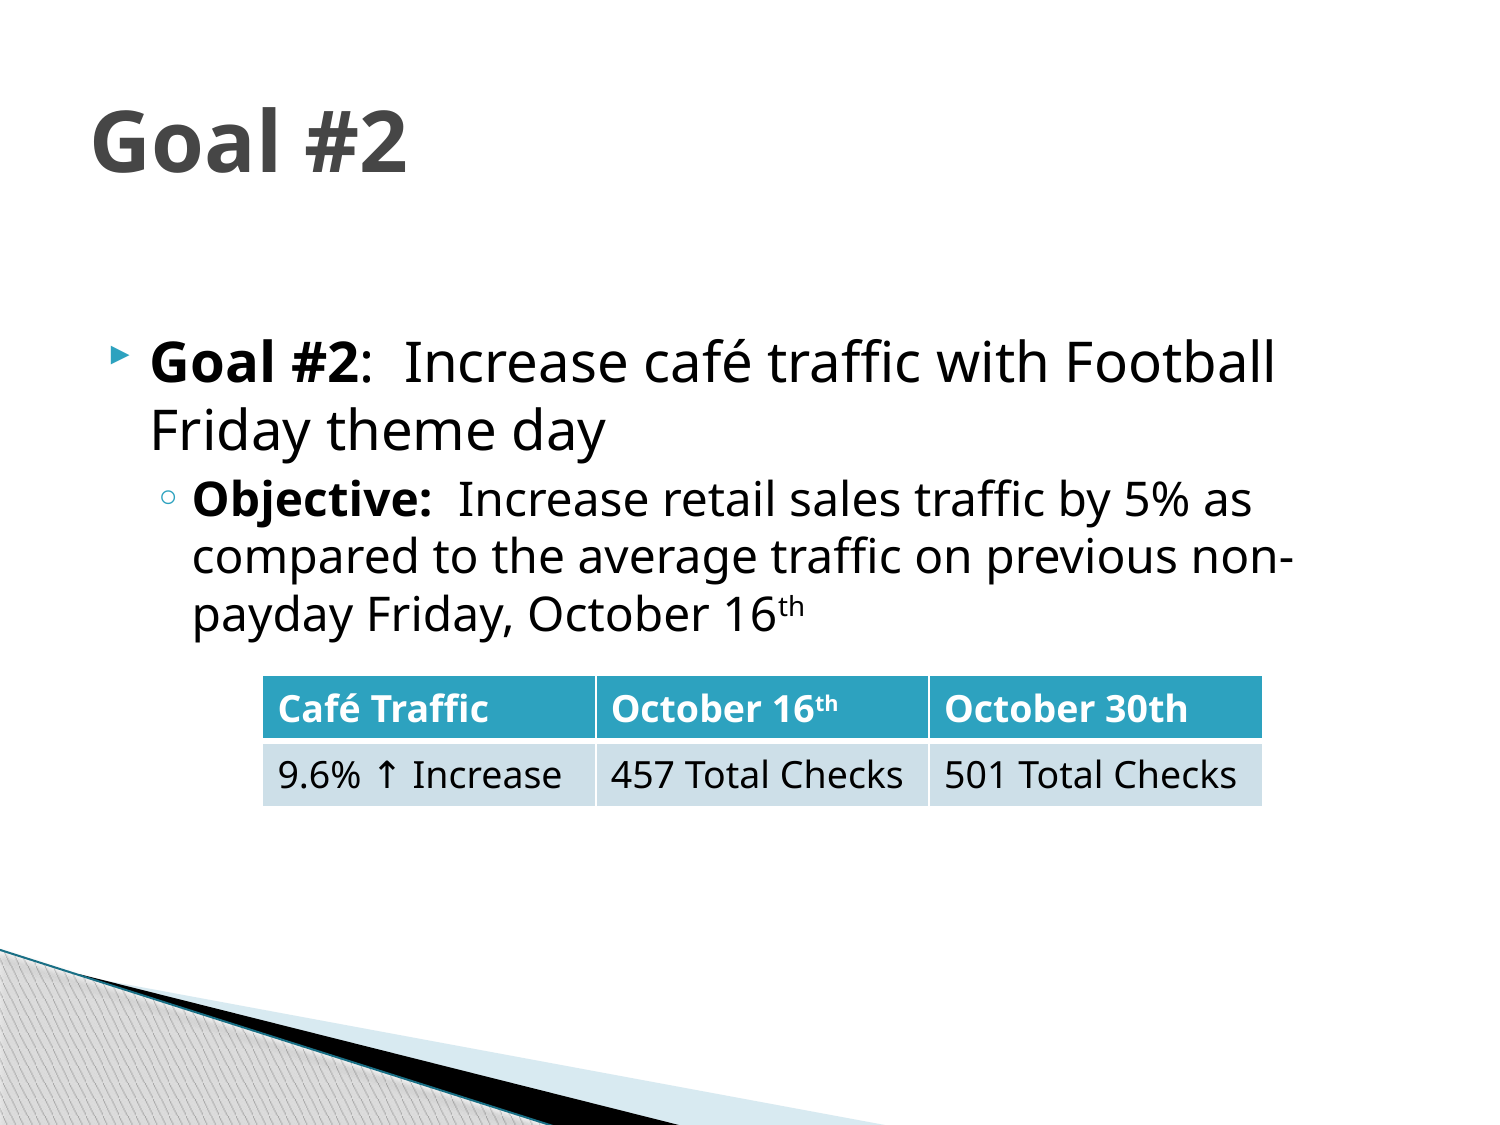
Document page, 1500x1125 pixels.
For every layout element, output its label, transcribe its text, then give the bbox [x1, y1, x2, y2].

title Goal #2 [75, 45, 1425, 233]
table_cell 457 Total Checks [597, 744, 928, 806]
table_cell 501 Total Checks [930, 744, 1262, 806]
table_header October 16th [597, 676, 928, 738]
table_cell 9.6% ↑ Increase [263, 744, 595, 806]
table_header October 30th [930, 676, 1262, 738]
list Goal #2: Increase café traffic with Football Friday theme day Objective: Increase retail sales traffic by 5% as compared to the average traffic on previous non-payday Friday, October 16th [75, 243, 1425, 986]
table_header Café Traffic [263, 676, 595, 738]
